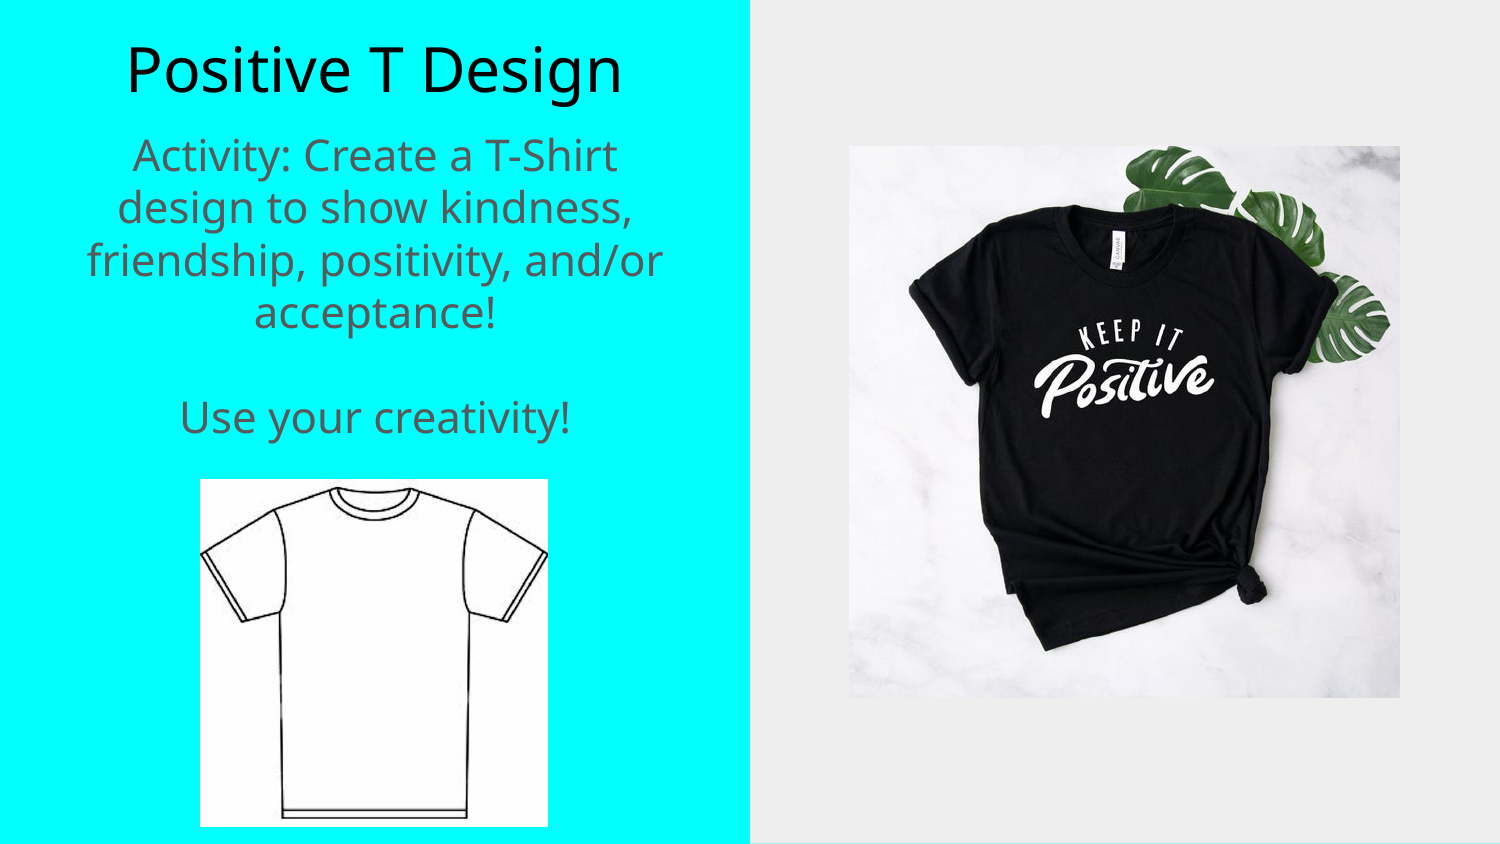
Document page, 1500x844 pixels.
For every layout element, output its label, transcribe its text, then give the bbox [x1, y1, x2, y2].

title Positive T Design [43, 13, 708, 112]
picture [200, 479, 548, 827]
picture [849, 146, 1401, 698]
subtitle Activity: Create a T-Shirt design to show kindness, friendship, positivity, and/or acceptance! Use your creativity! [43, 112, 708, 827]
